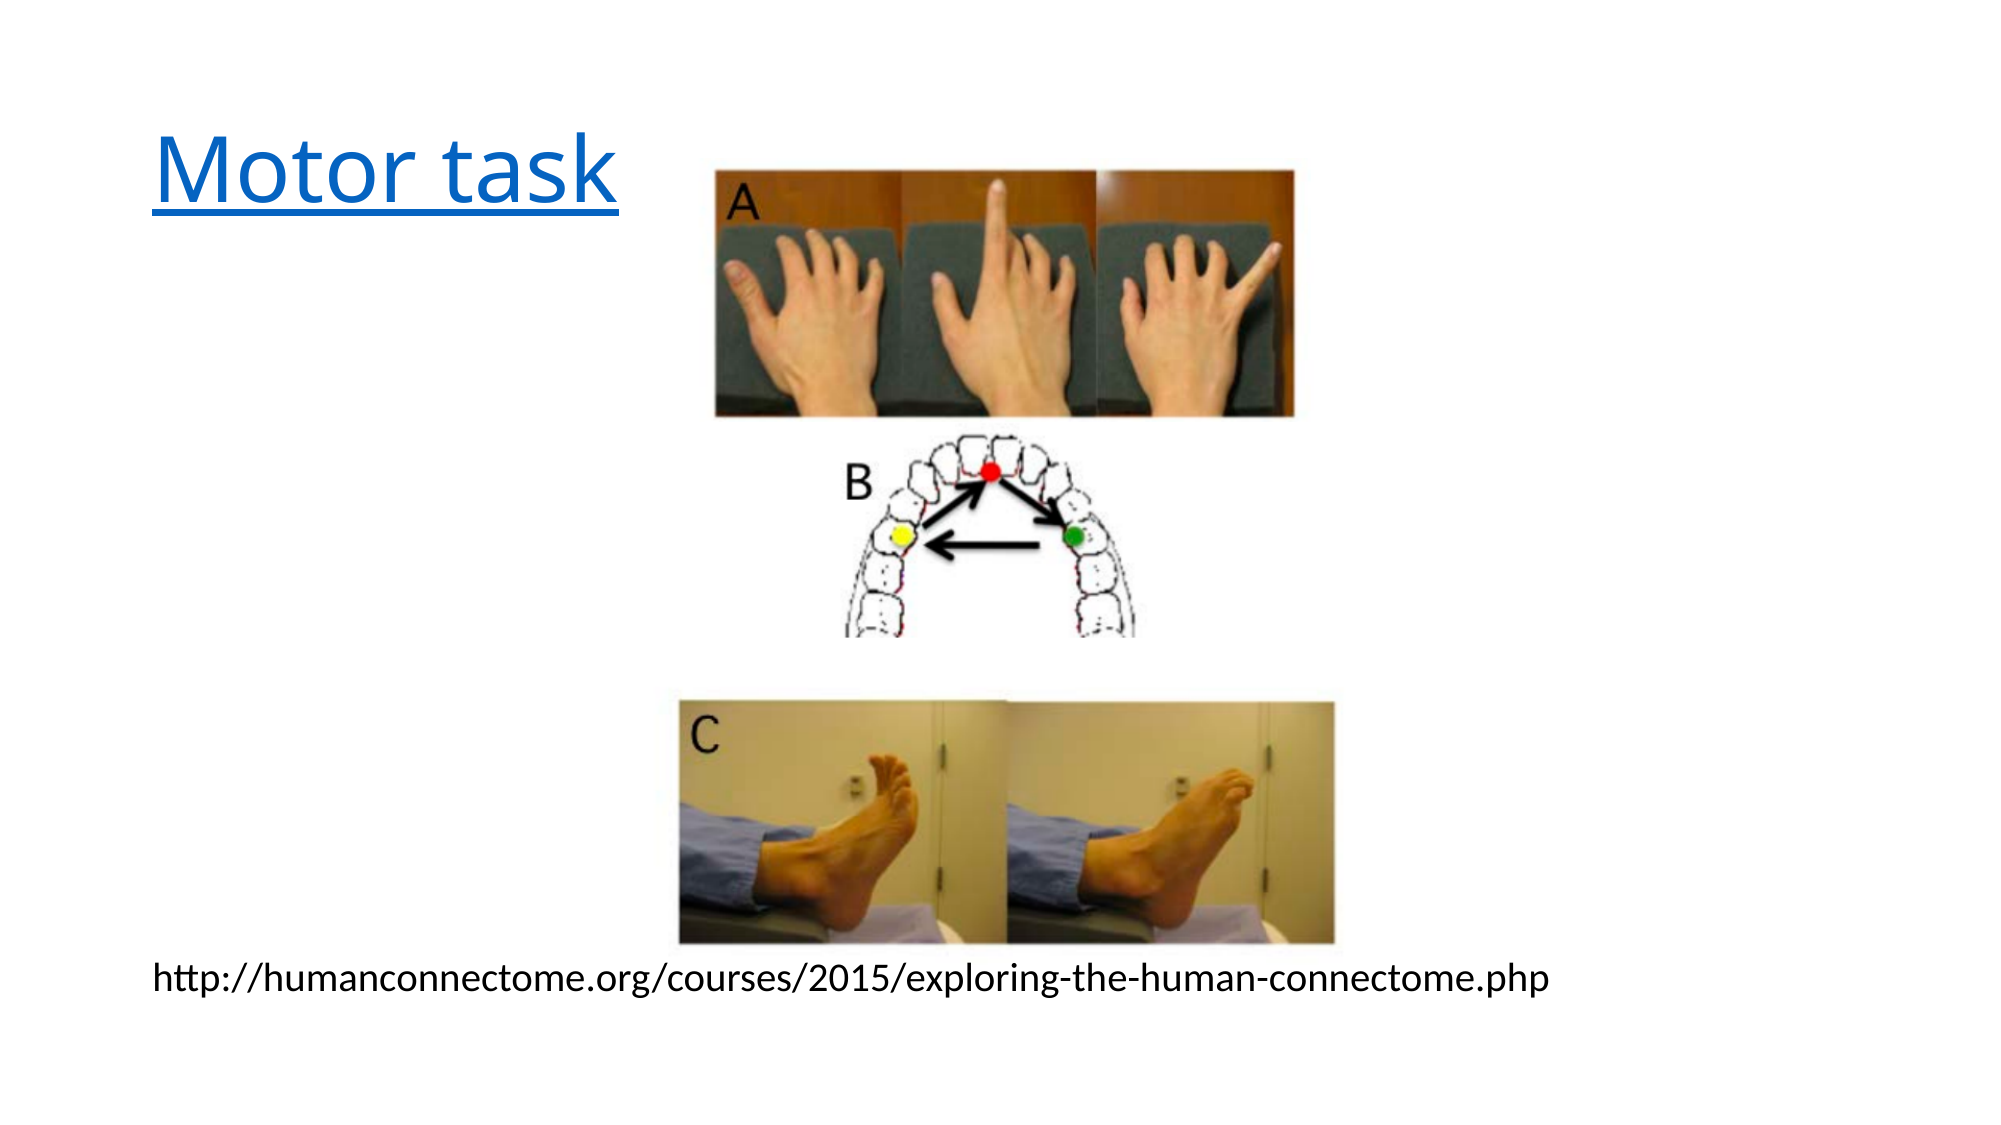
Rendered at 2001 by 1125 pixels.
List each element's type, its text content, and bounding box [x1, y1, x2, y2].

list http://humanconnectome.org/courses/2015/exploring-the-human-connectome.php [137, 299, 1863, 1014]
title Motor task [137, 59, 1863, 278]
picture [616, 158, 1384, 965]
